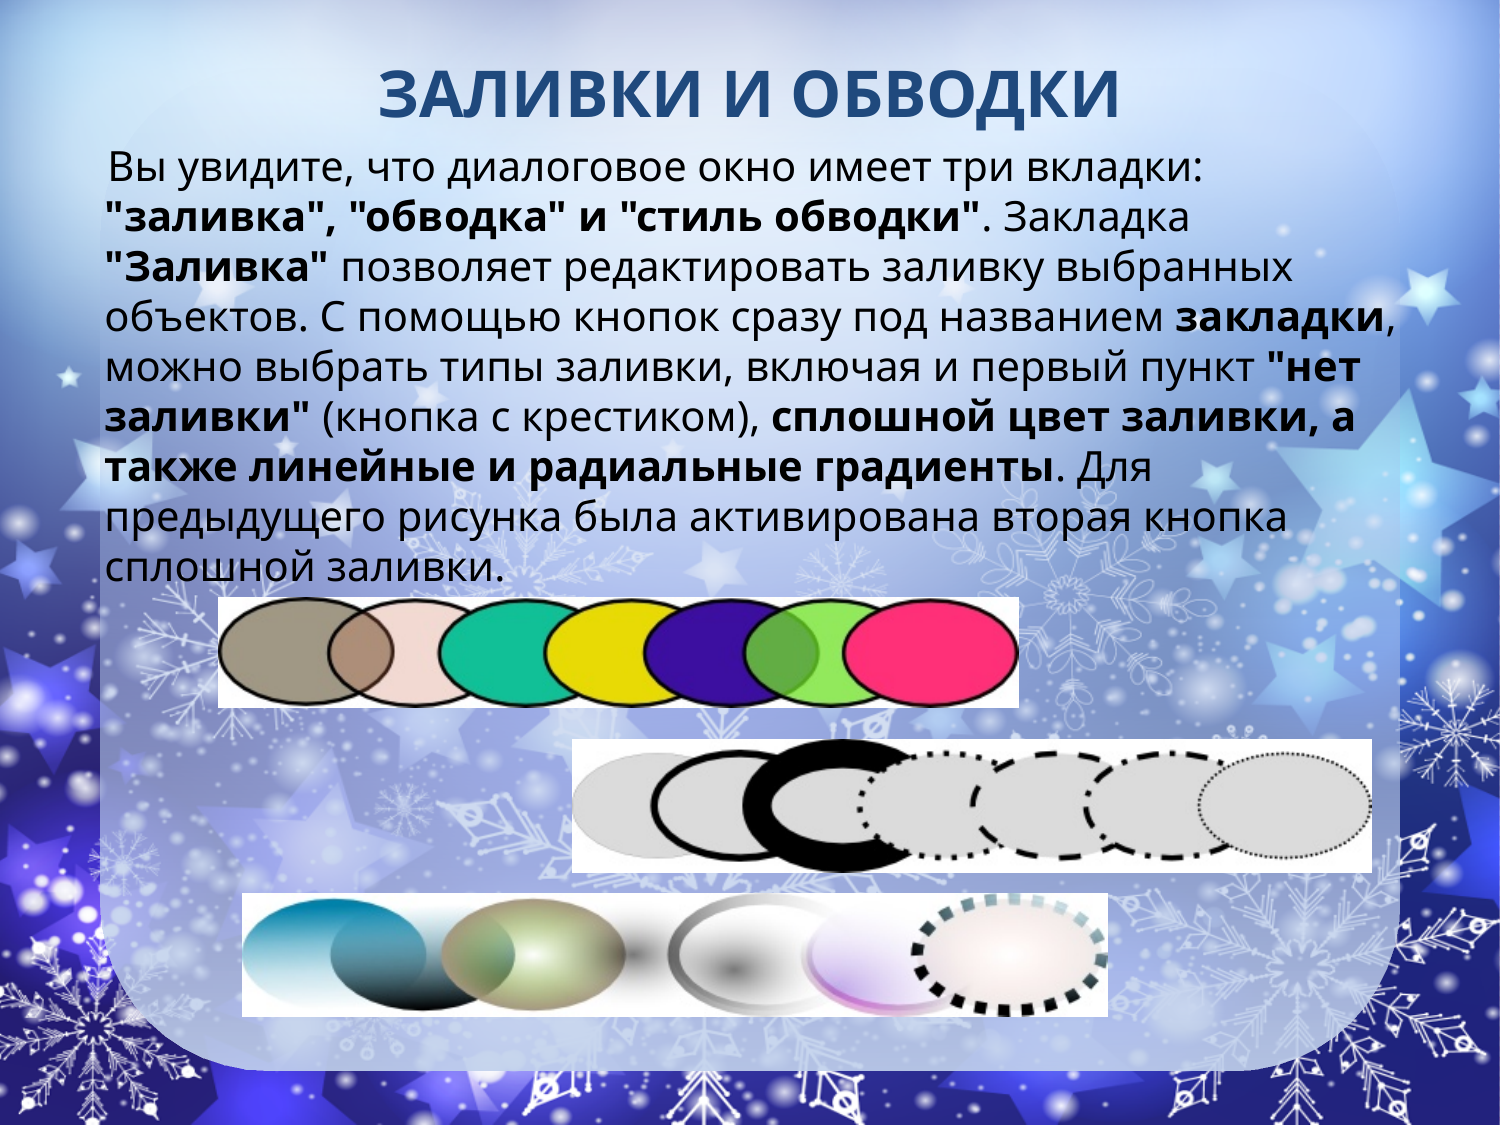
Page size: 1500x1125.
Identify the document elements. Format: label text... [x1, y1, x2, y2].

title Заливки и обводки [75, 45, 1425, 233]
text_box [98, 882, 1402, 1073]
picture [0, 0, 1500, 1125]
list Вы увидите, что диалоговое окно имеет три вкладки: "заливка", "обводка" и "стиль обводки". Закладка "Заливка" позволяет редактировать заливку выбранных объектов. С помощью кнопок сразу под названием закладки, можно выбрать типы заливки, включая и первый пункт "нет заливки" (кнопка с крестиком), сплошной цвет заливки, а также линейные и радиальные градиенты. Для предыдущего рисунка была активирована вторая кнопка сплошной заливки. [88, 233, 1424, 882]
